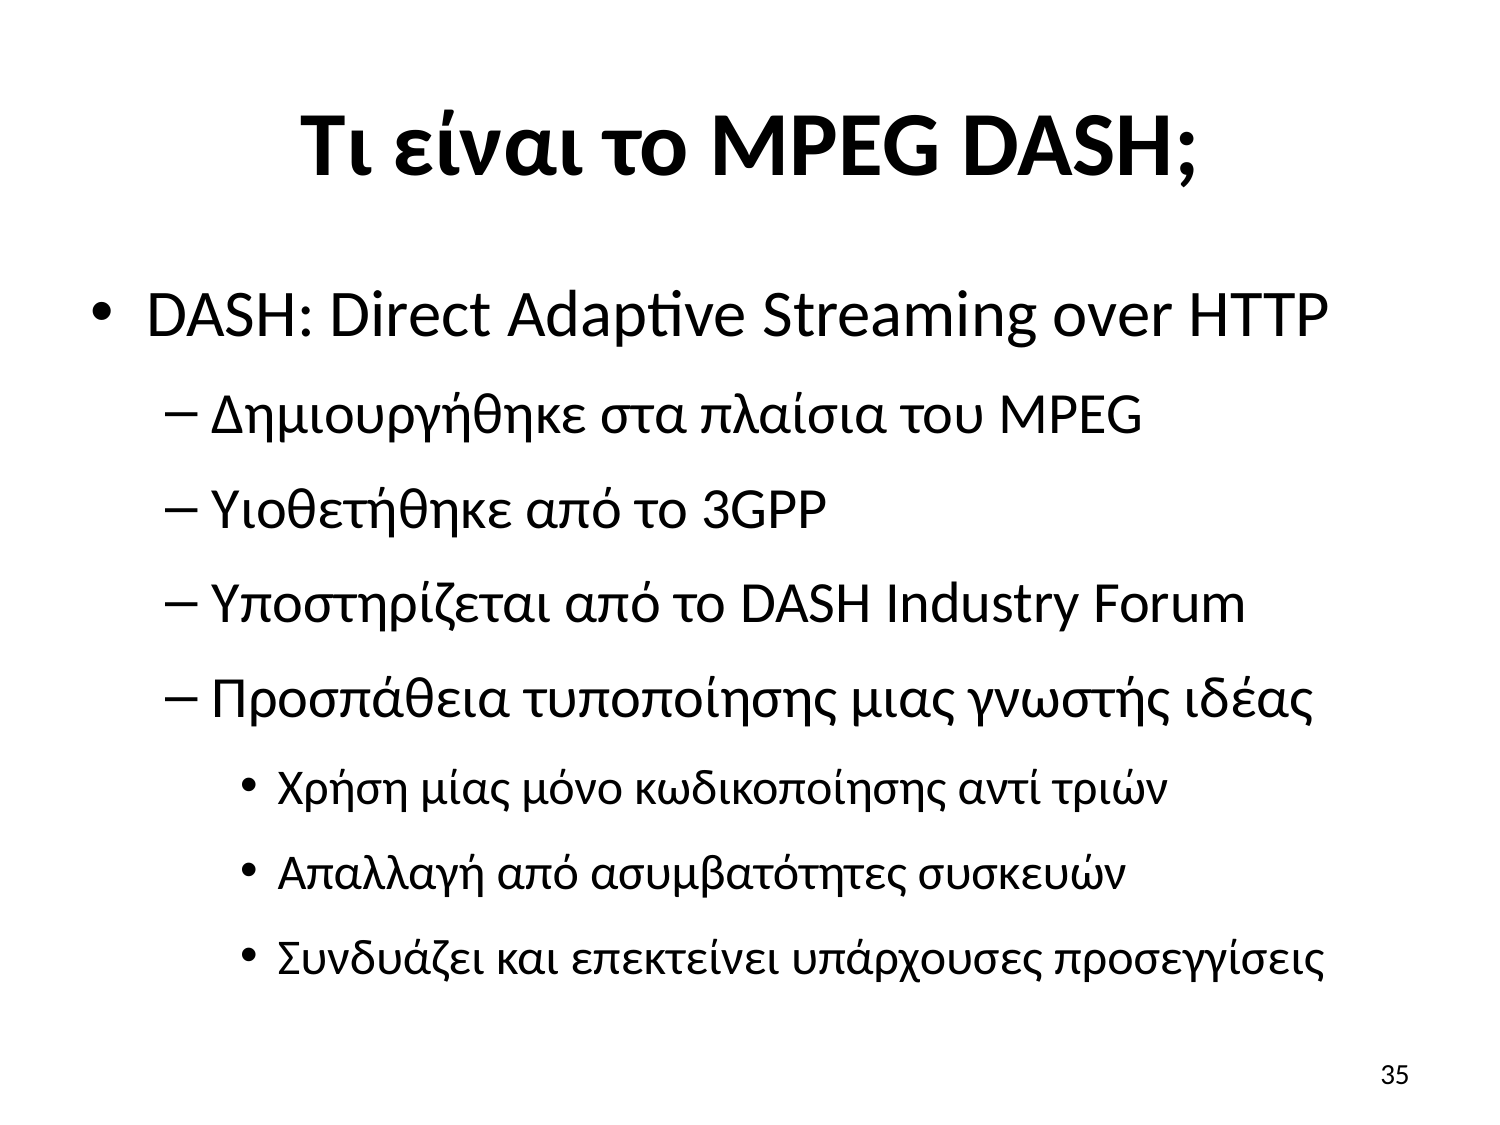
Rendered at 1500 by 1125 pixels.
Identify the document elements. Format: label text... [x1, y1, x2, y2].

slide_number 35 [1074, 1042, 1425, 1103]
list DASH: Direct Adaptive Streaming over HTTP Δημιουργήθηκε στα πλαίσια του MPEG Υιοθετήθηκε από το 3GPP Υποστηρίζεται από το DASH Industry Forum Προσπάθεια τυποποίησης μιας γνωστής ιδέας Χρήση μίας μόνο κωδικοποίησης αντί τριών Απαλλαγή από ασυμβατότητες συσκευών Συνδυάζει και επεκτείνει υπάρχουσες προσεγγίσεις [75, 262, 1425, 1005]
title Τι είναι το MPEG DASH; [75, 45, 1425, 233]
